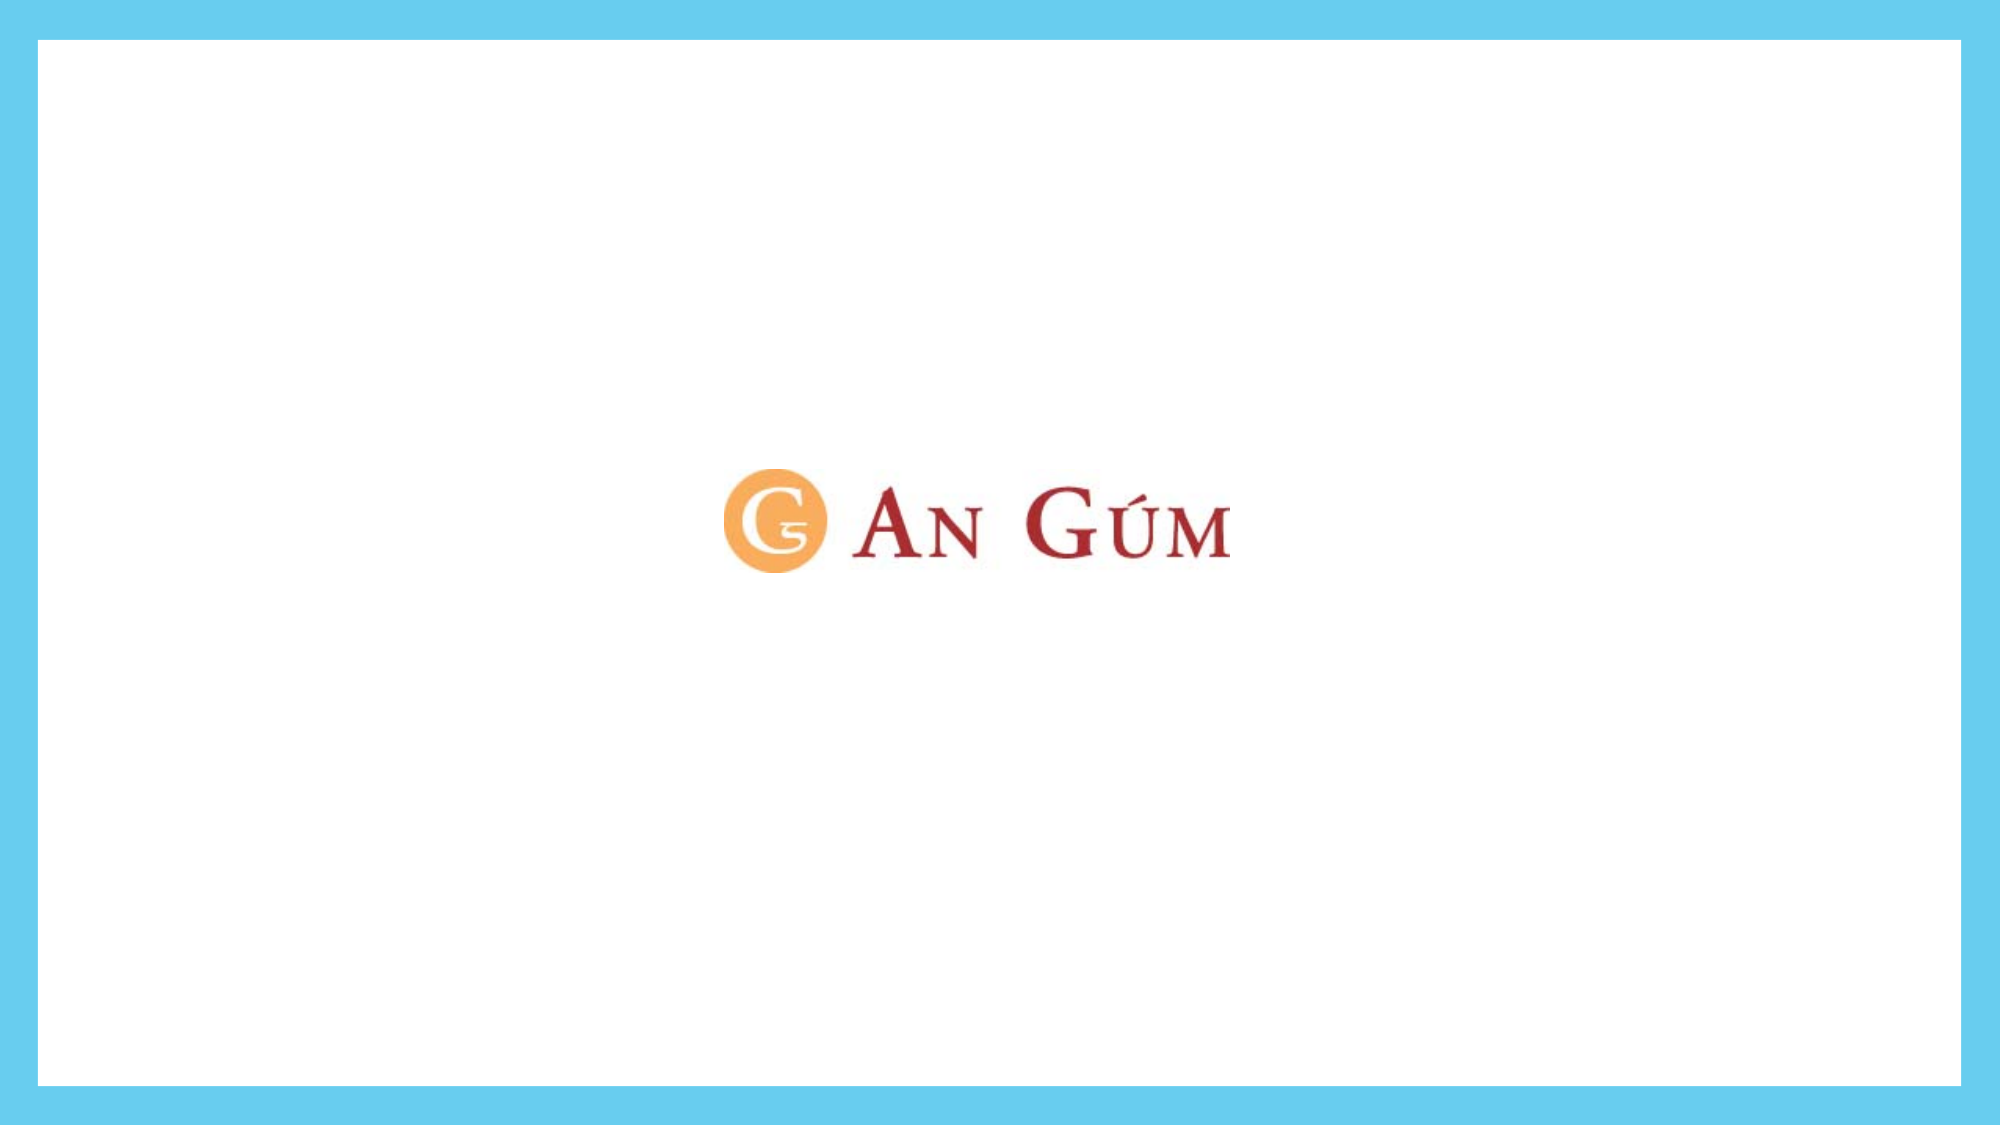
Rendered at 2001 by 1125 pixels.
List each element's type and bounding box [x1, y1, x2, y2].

picture [724, 469, 1230, 573]
